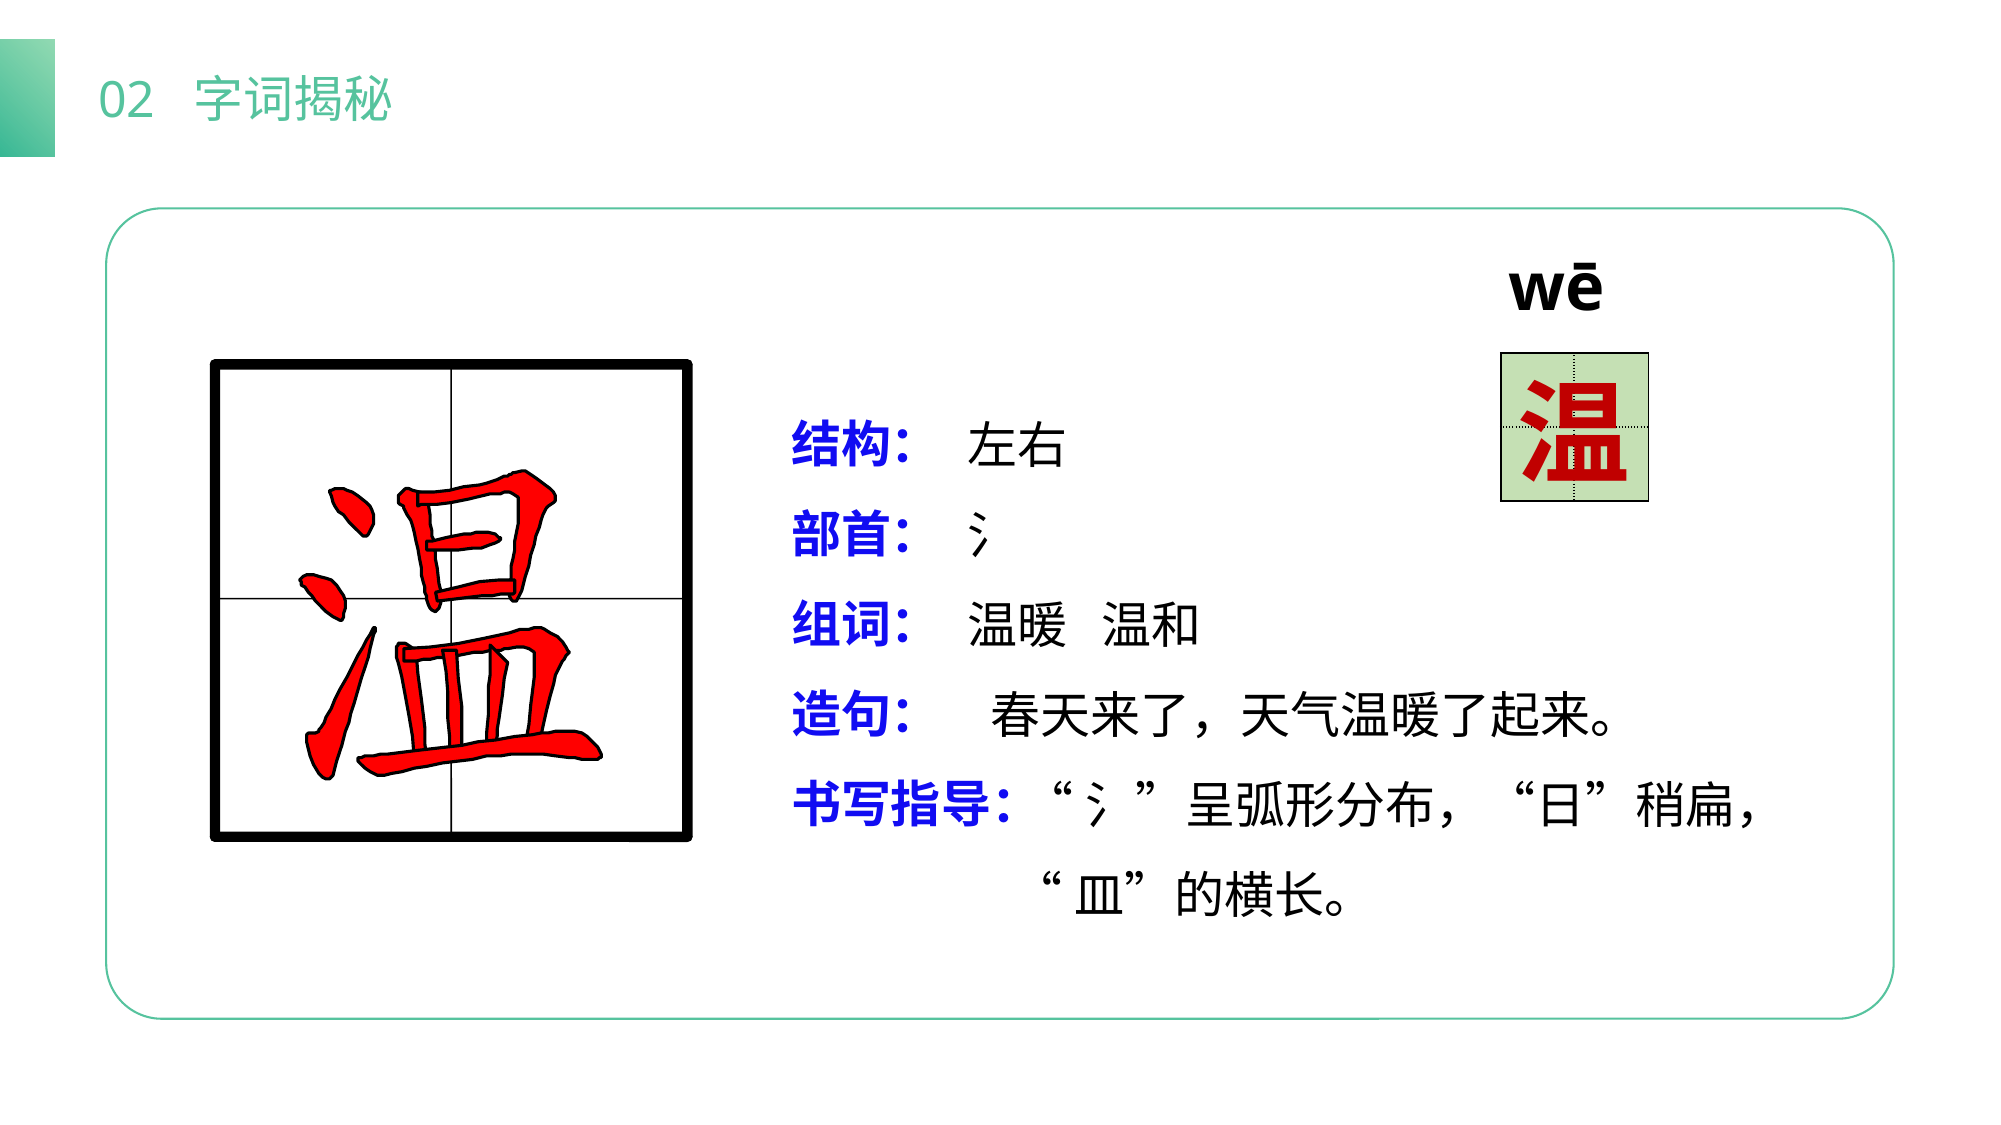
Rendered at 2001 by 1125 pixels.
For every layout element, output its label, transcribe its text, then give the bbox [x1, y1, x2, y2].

list 02 字词揭秘 [83, 66, 453, 163]
text_box 左右 氵 温暖 温和 春天来了，天气温暖了起来。 “氵”呈弧形分布，“日”稍扁， “皿”的横长。 [952, 376, 1923, 931]
text_box wēn [1493, 236, 1659, 376]
text_box 温 [1502, 354, 1646, 505]
text_box 结构： 部首： 组词： 造句： 书写指导： [776, 374, 1126, 840]
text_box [214, 364, 688, 837]
